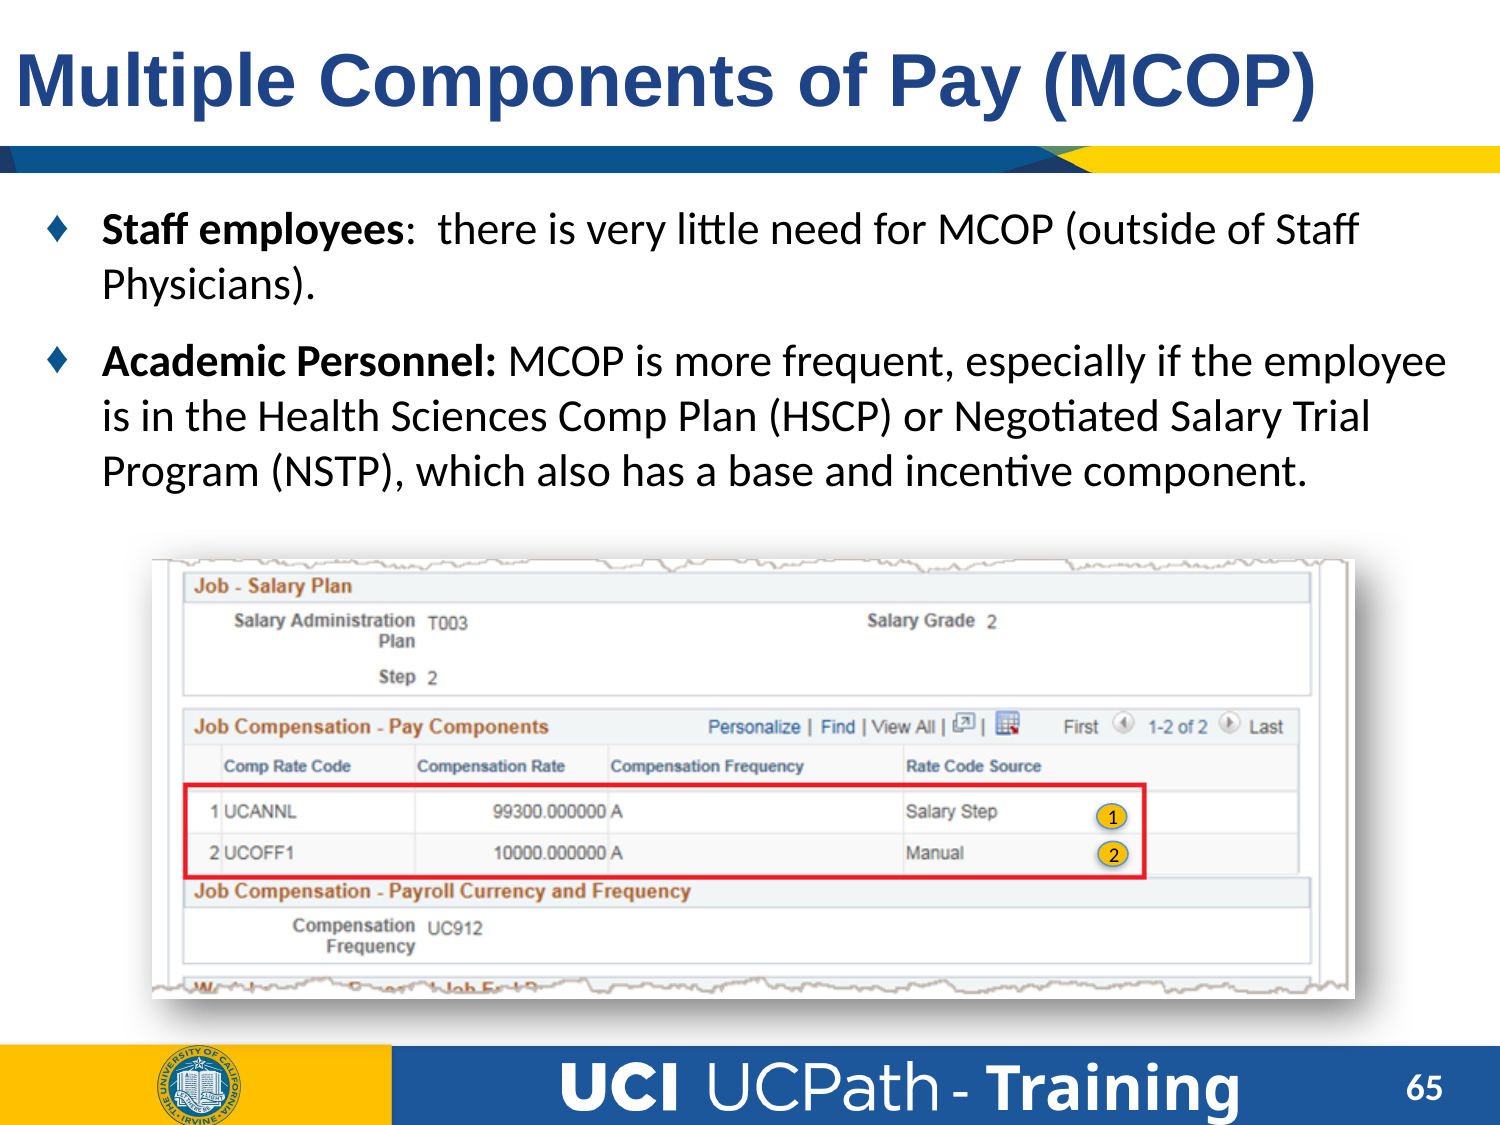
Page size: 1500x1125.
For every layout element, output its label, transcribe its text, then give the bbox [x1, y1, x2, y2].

picture [152, 559, 1355, 999]
picture [157, 1045, 241, 1125]
title Multiple Components of Pay (MCOP) [0, 6, 1500, 147]
picture [0, 147, 1500, 251]
picture [562, 1061, 937, 1111]
list Staff employees: there is very little need for MCOP (outside of Staff Physicians). Academic Personnel: MCOP is more frequent, especially if the employee is in the Health Sciences Comp Plan (HSCP) or Negotiated Salary Trial Program (NSTP), which also has a base and incentive component. [30, 191, 1470, 979]
